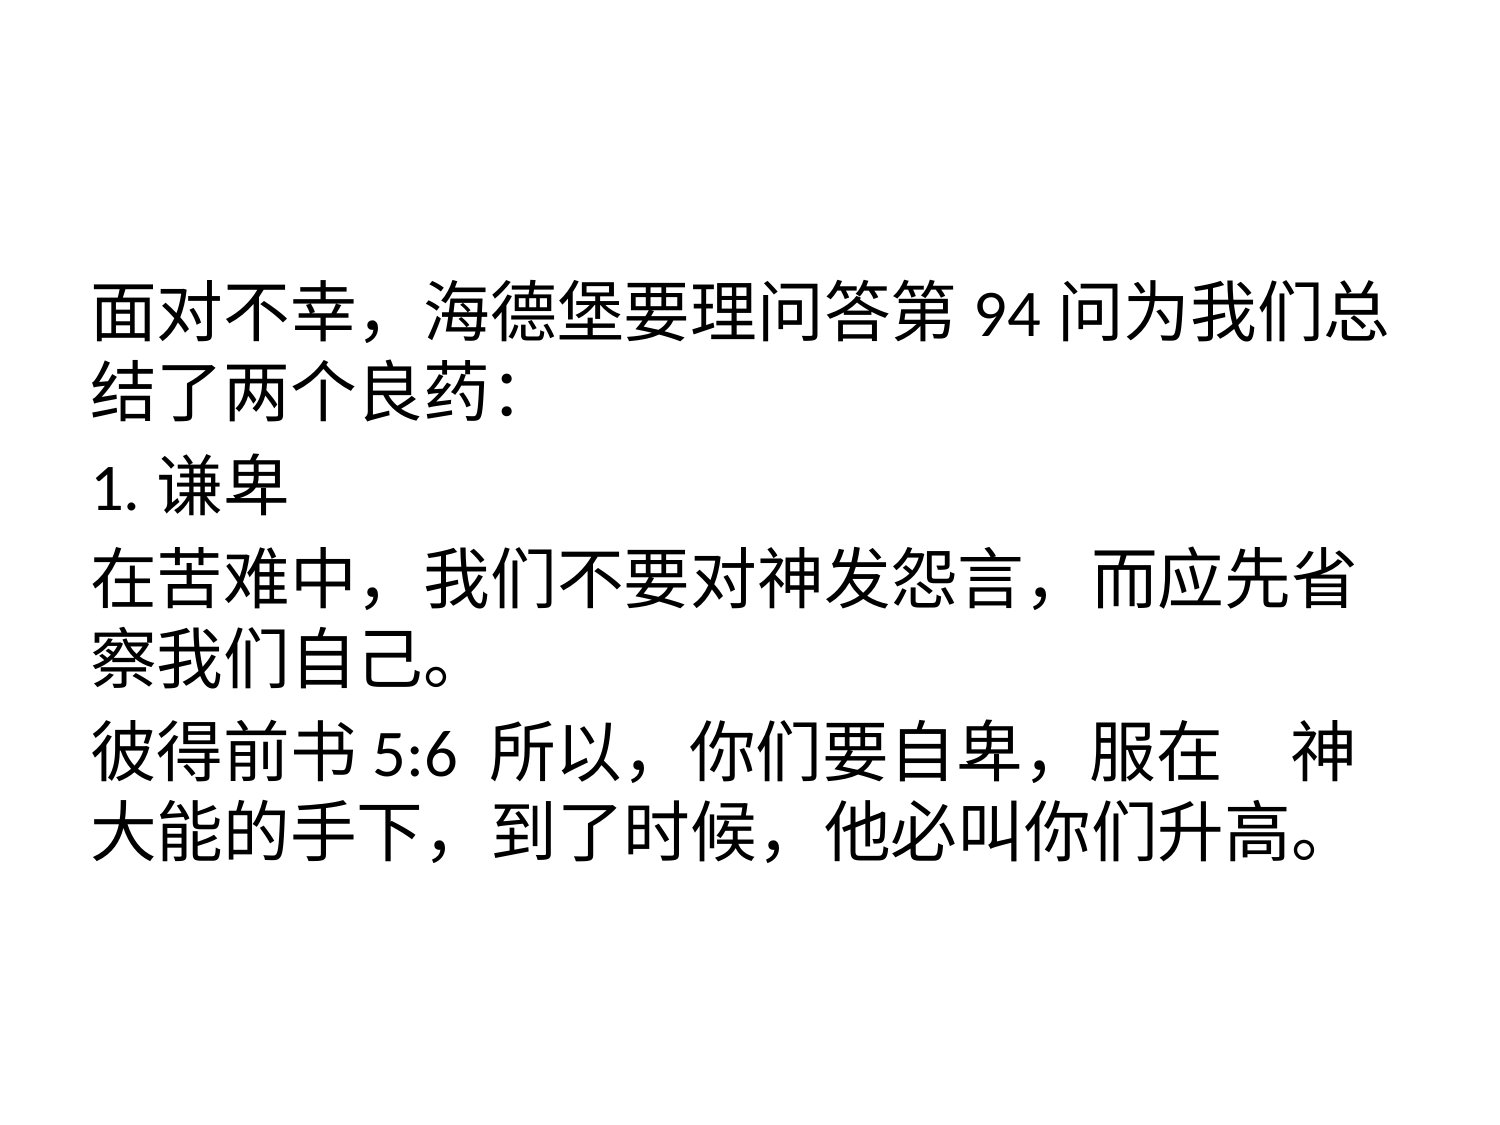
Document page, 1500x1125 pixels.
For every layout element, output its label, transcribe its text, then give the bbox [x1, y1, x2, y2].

list 面对不幸，海德堡要理问答第94问为我们总结了两个良药： 1.谦卑 在苦难中，我们不要对神发怨言，而应先省察我们自己。 彼得前书5:6 所以，你们要自卑，服在 神大能的手下，到了时候，他必叫你们升高。 [75, 262, 1425, 1005]
